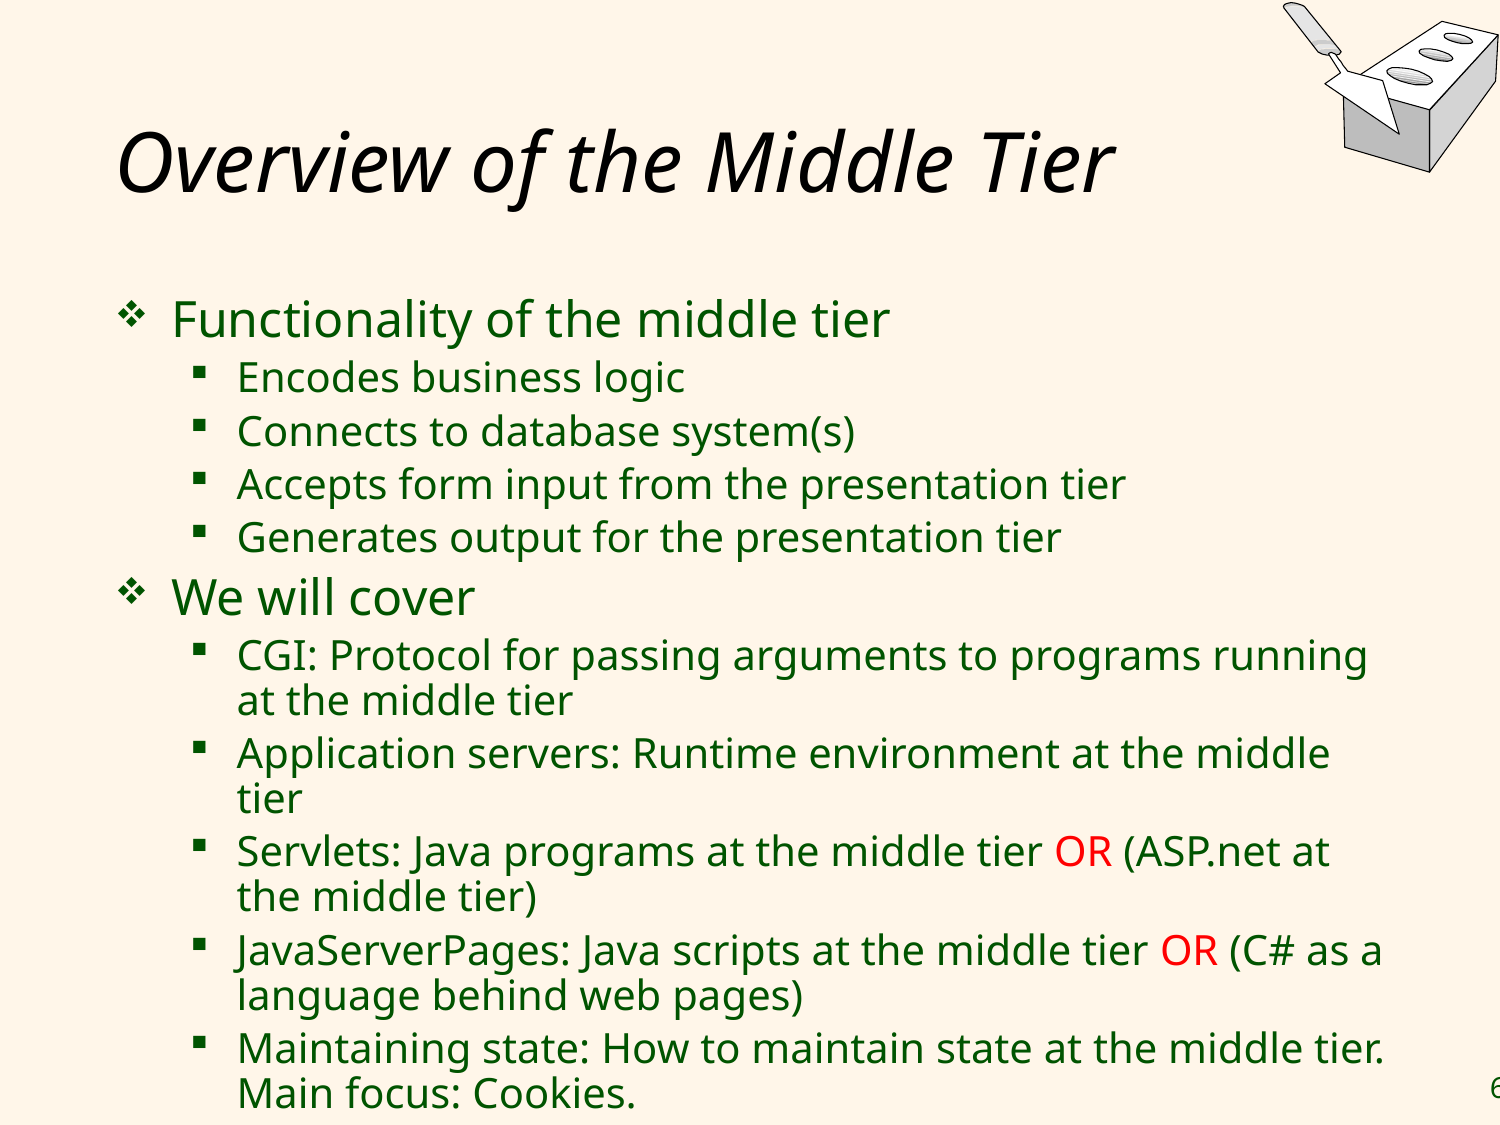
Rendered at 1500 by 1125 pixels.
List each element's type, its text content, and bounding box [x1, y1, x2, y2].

title Overview of the Middle Tier [99, 68, 1413, 251]
list Functionality of the middle tier Encodes business logic Connects to database system(s) Accepts form input from the presentation tier Generates output for the presentation tier We will cover CGI: Protocol for passing arguments to programs running at the middle tier Application servers: Runtime environment at the middle tier Servlets: Java programs at the middle tier OR (ASP.net at the middle tier) JavaServerPages: Java scripts at the middle tier OR (C# as a language behind web pages) Maintaining state: How to maintain state at the middle tier. Main focus: Cookies. [99, 287, 1413, 1038]
